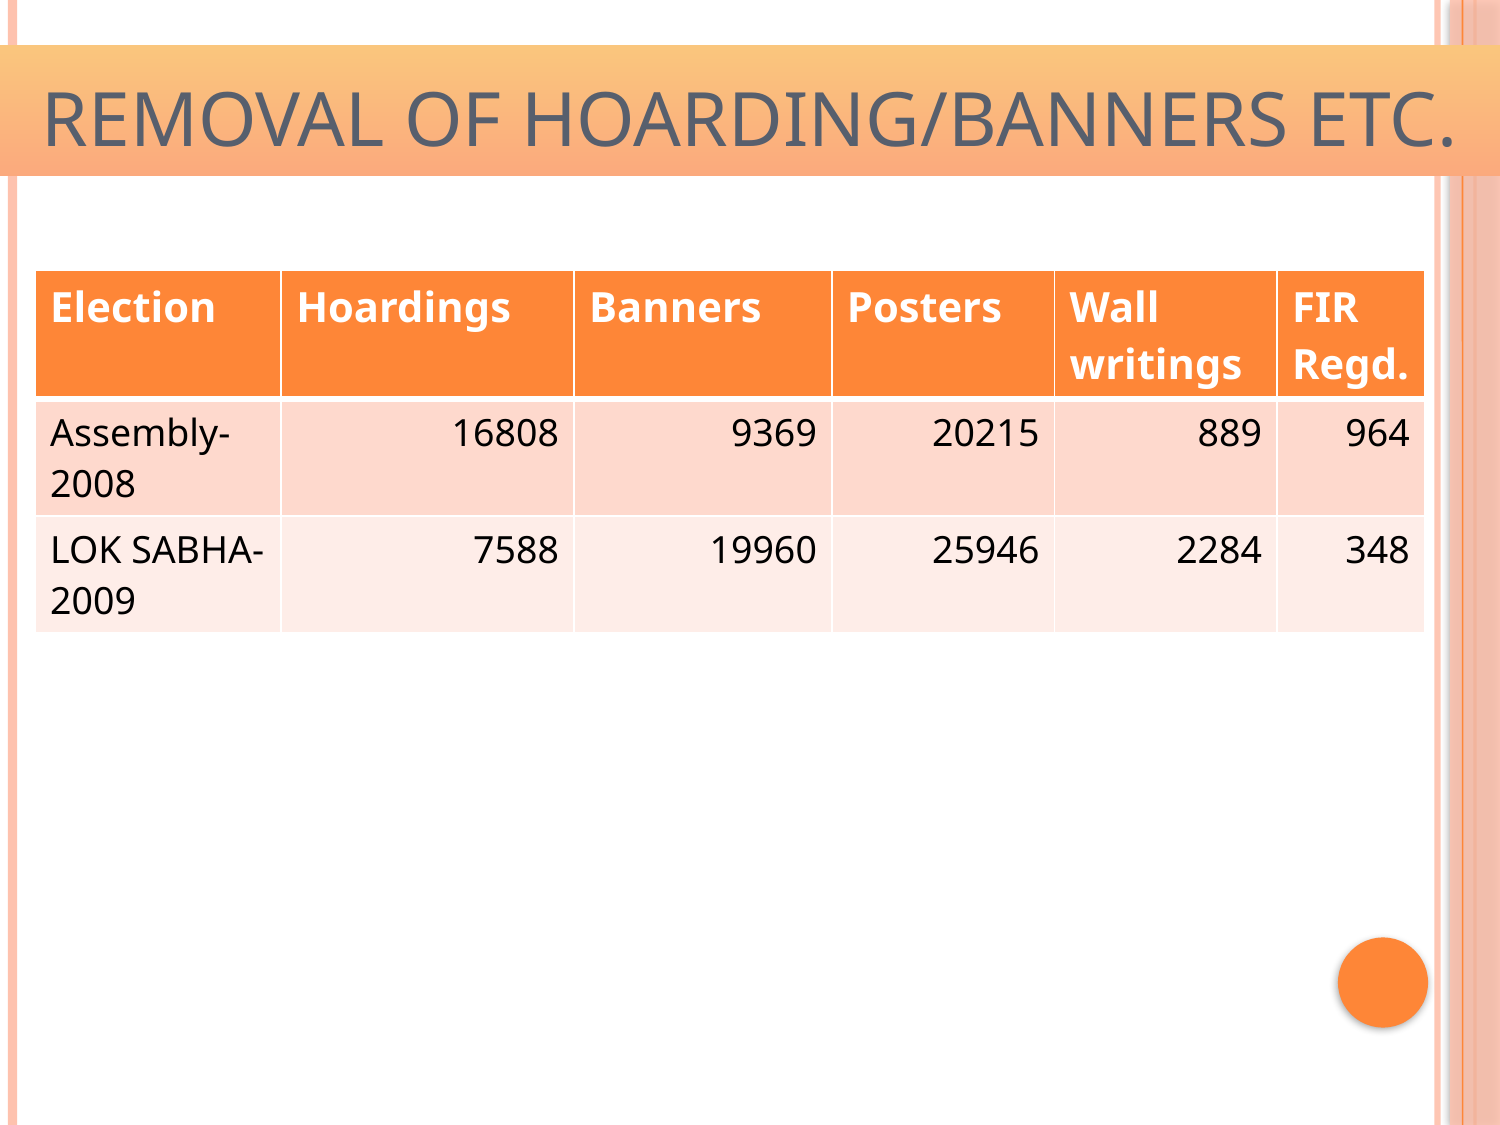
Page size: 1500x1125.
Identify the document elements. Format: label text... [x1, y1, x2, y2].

table_cell 9369 [575, 402, 831, 515]
table_cell Assembly-2008 [36, 402, 280, 515]
table_header Posters [833, 271, 1054, 396]
table_cell 20215 [833, 402, 1054, 515]
table_header Banners [575, 271, 831, 396]
title REMOVAL OF HOARDING/BANNERS ETC. [0, 45, 1500, 176]
table_cell 348 [1278, 517, 1424, 632]
table_cell 889 [1055, 402, 1276, 515]
table_header Hoardings [282, 271, 573, 396]
table_cell 2284 [1055, 517, 1276, 632]
table_header Wall writings [1055, 271, 1276, 396]
table_header Election [36, 271, 280, 396]
table_cell 964 [1278, 402, 1424, 515]
table_cell 16808 [282, 402, 573, 515]
table_cell LOK SABHA-2009 [36, 517, 280, 632]
table_header FIR Regd. [1278, 271, 1424, 396]
table_cell 25946 [833, 517, 1054, 632]
table_cell 19960 [575, 517, 831, 632]
table_cell 7588 [282, 517, 573, 632]
